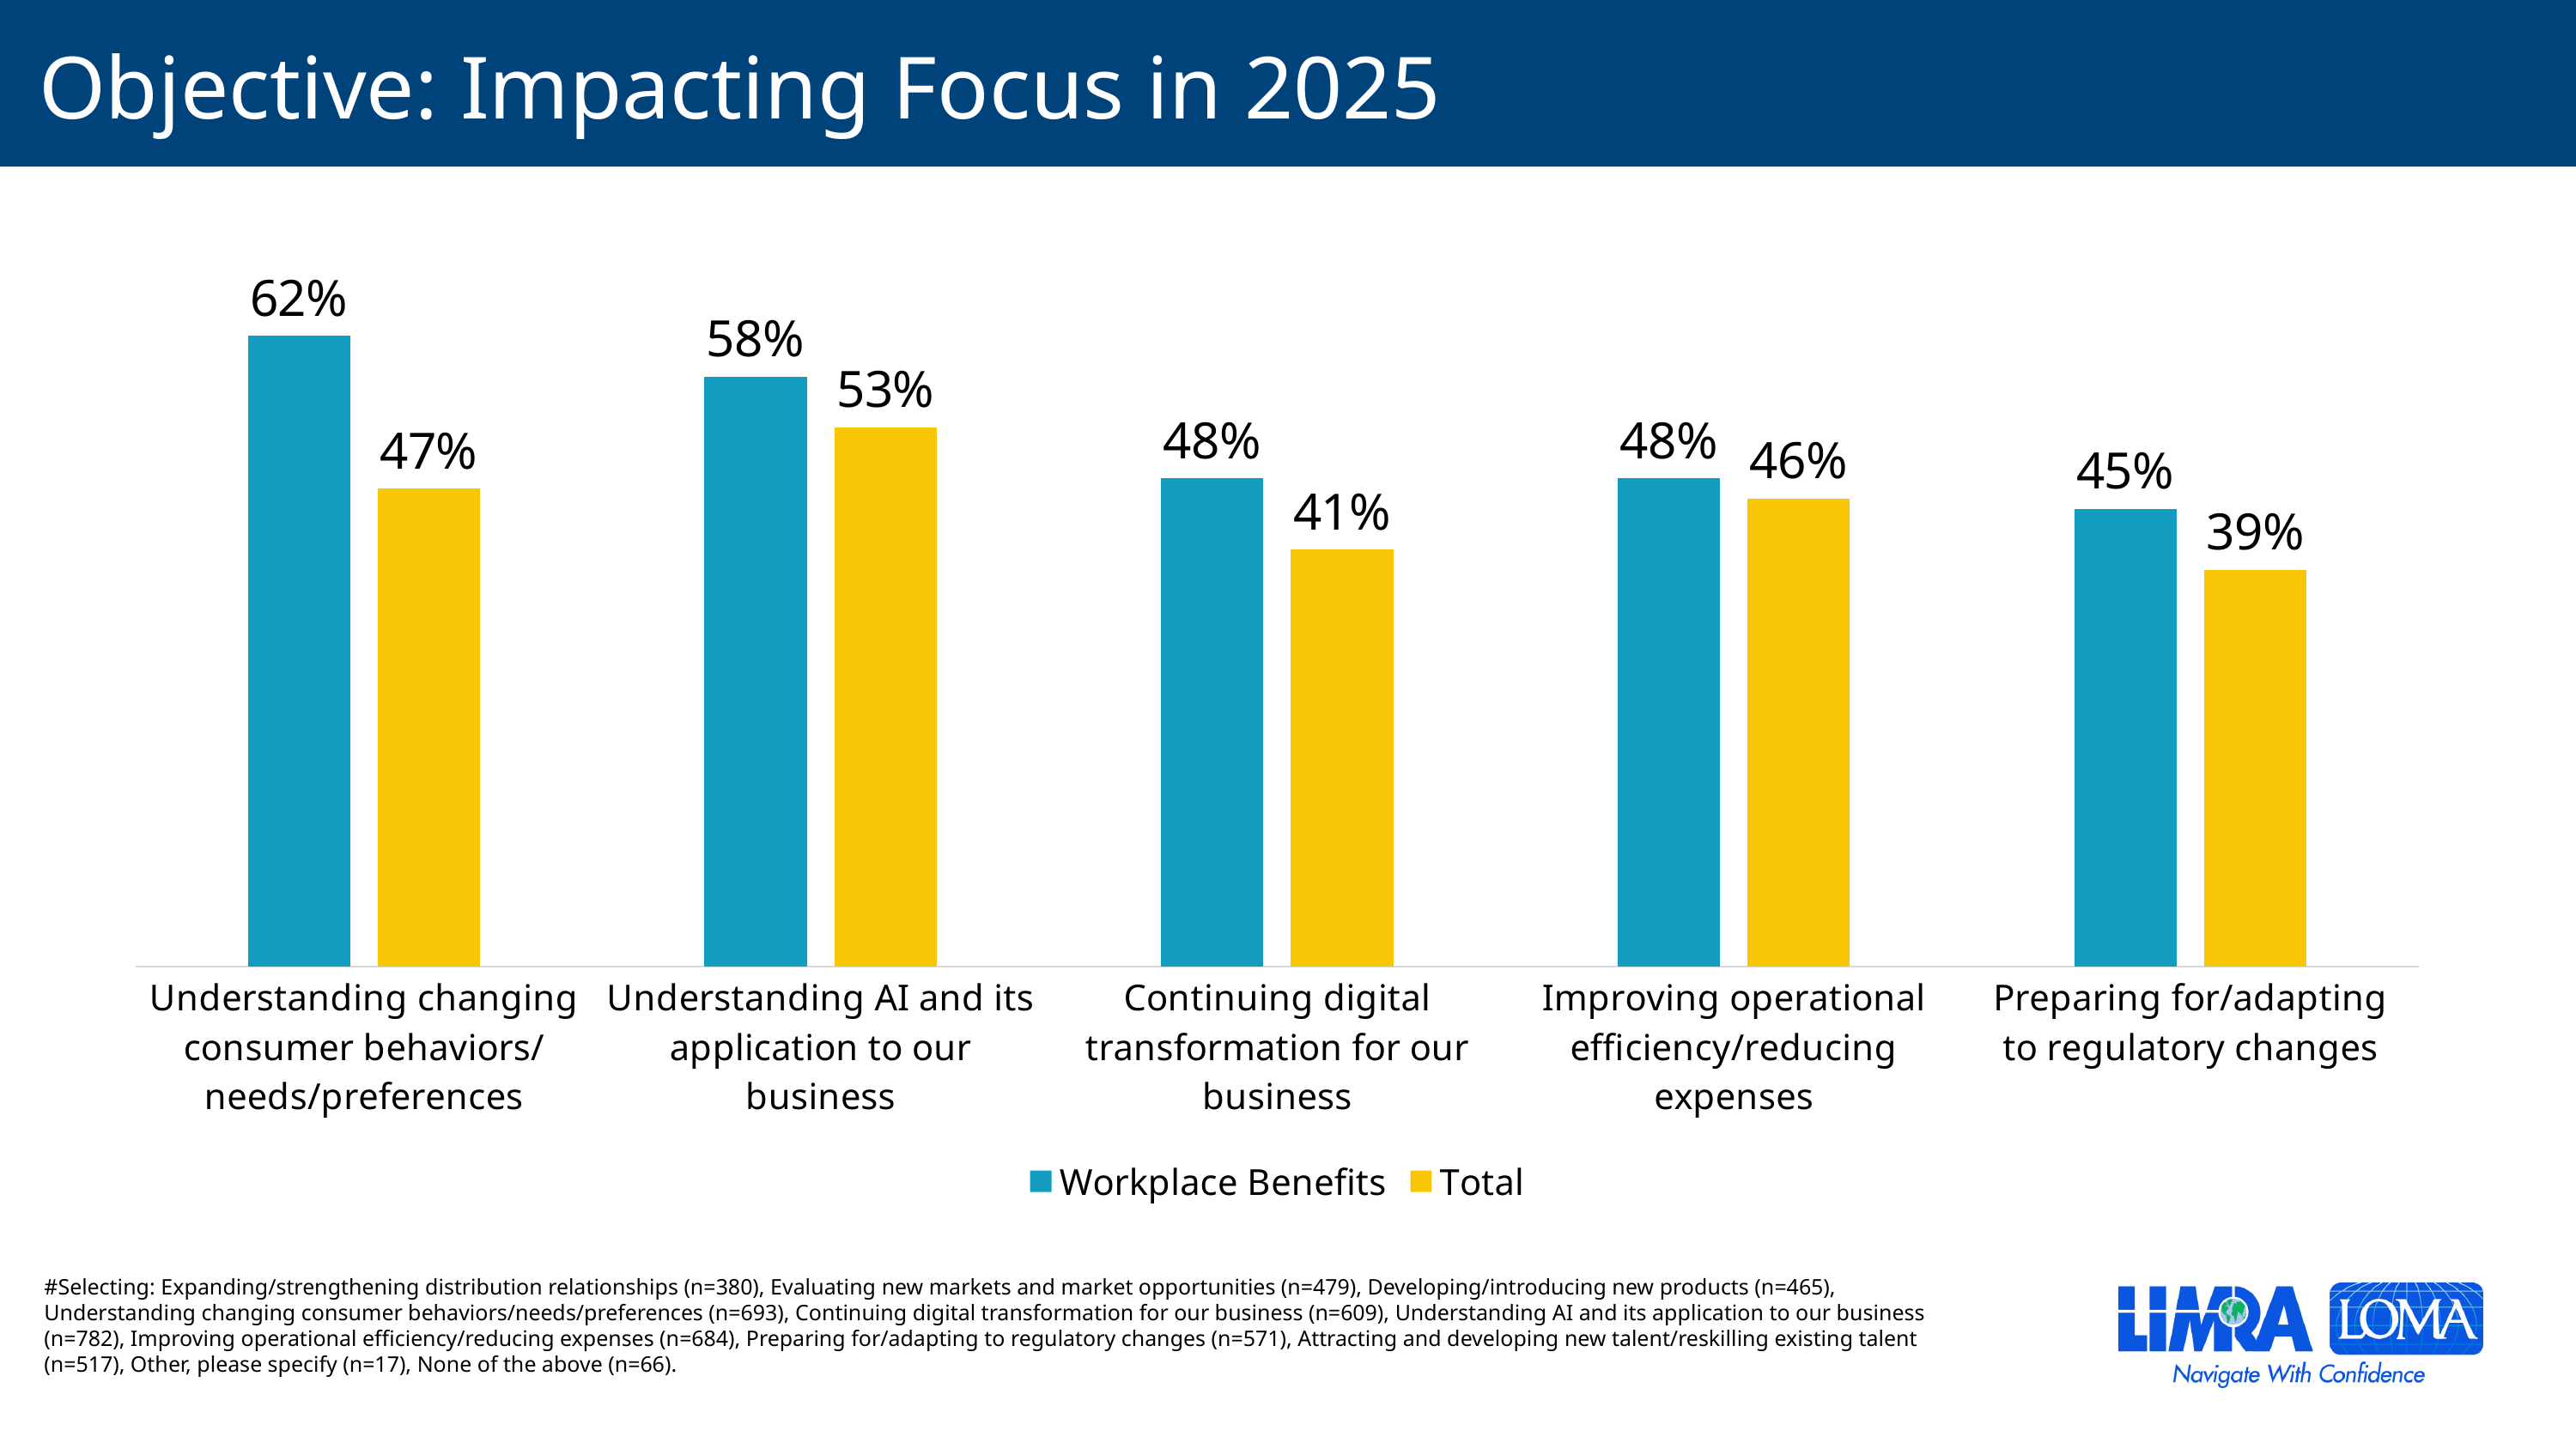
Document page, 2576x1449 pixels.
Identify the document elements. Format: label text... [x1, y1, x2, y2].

chart [88, 234, 2467, 1214]
picture [2118, 1282, 2483, 1388]
text_box #Selecting: Expanding/strengthening distribution relationships (n=380), Evaluating new markets and market opportunities (n=479), Developing/introducing new products (n=465), Understanding changing consumer behaviors/needs/preferences (n=693), Continuing digital transformation for our business (n=609), Understanding AI and its application to our business (n=782), Improving operational efficiency/reducing expenses (n=684), Preparing for/adapting to regulatory changes (n=571), Attracting and developing new talent/reskilling existing talent (n=517), Other, please specify (n=17), None of the above (n=66). [31, 1267, 1988, 1383]
title Objective: Impacting Focus in 2025 [591, 0, 2576, 179]
title Objective: Impacting Focus in 2025 [0, 0, 319, 179]
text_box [321, 0, 591, 232]
